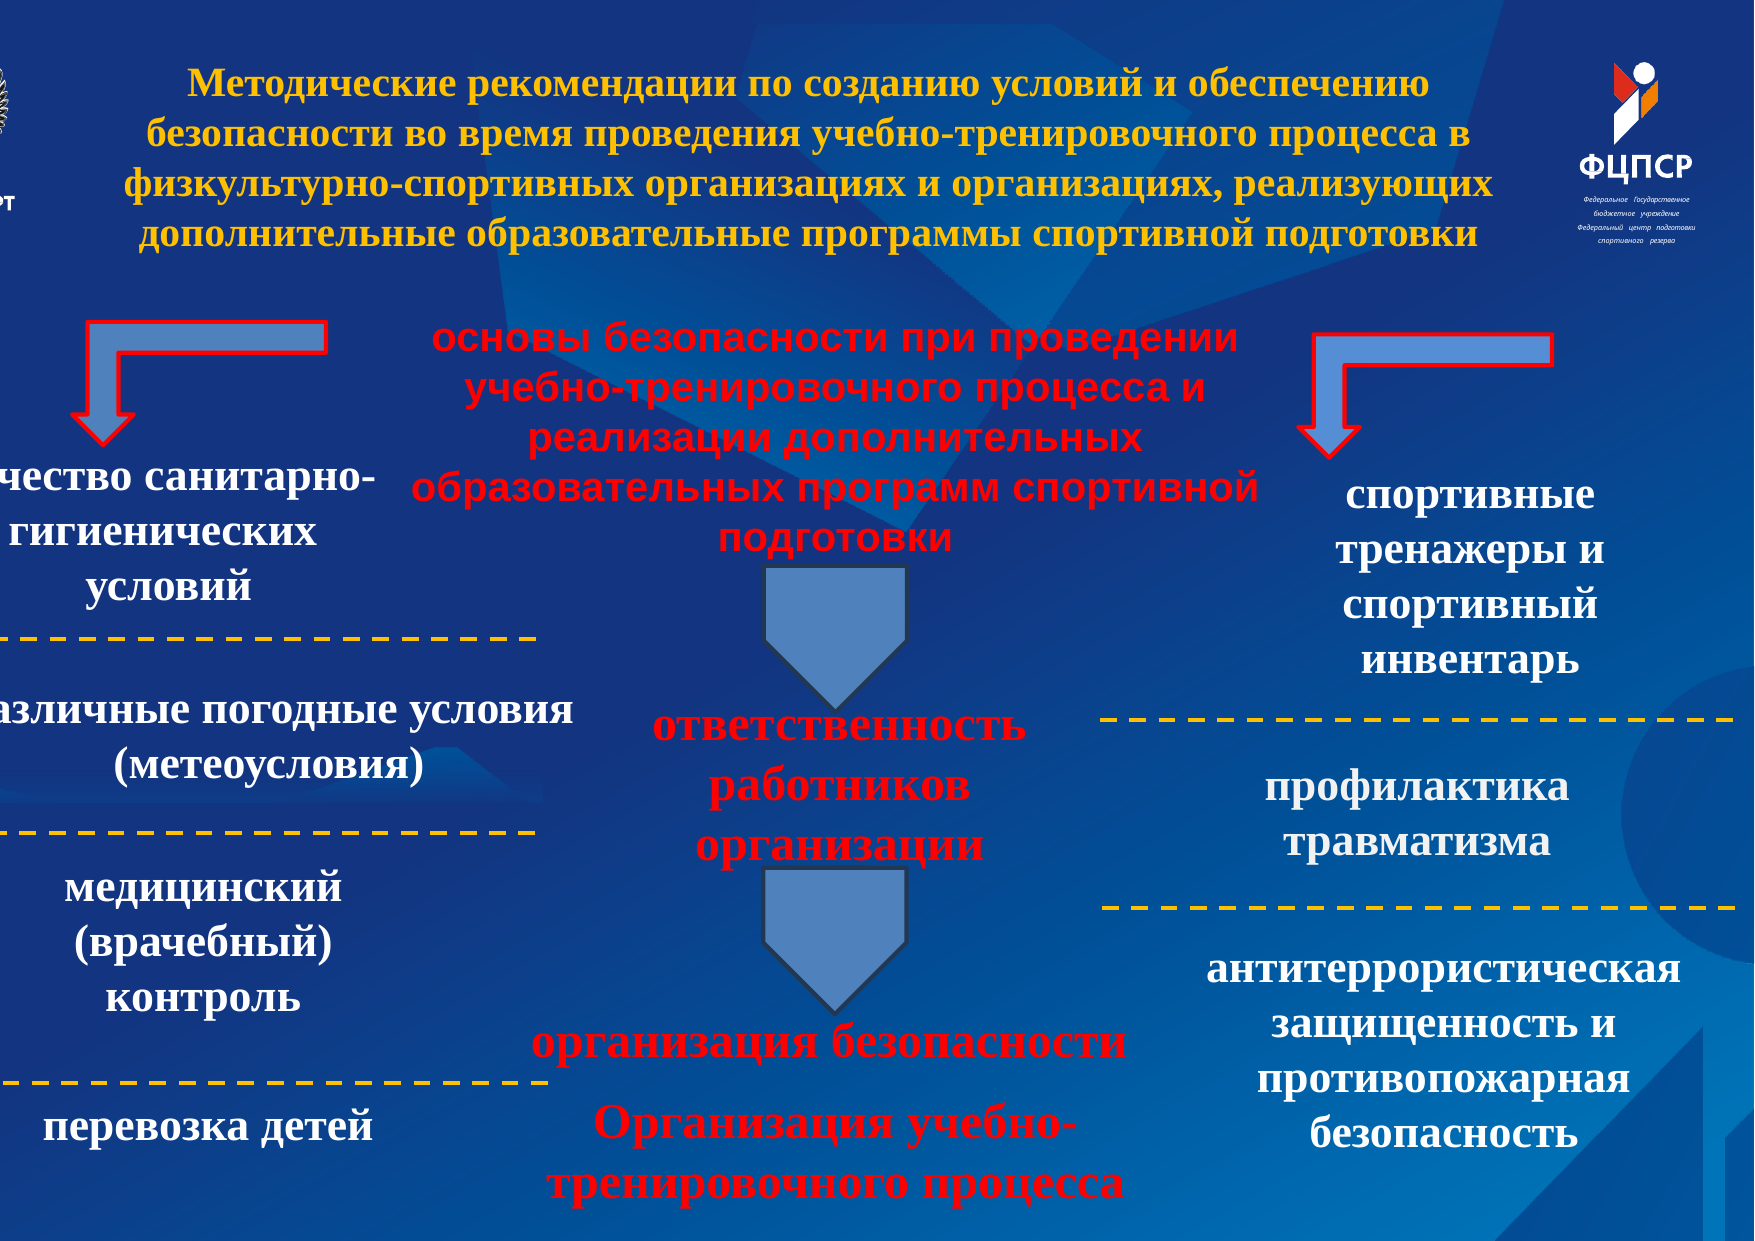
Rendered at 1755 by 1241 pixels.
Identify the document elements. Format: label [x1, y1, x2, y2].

text_box [0, 747, 543, 803]
text_box [1613, 62, 1659, 146]
text_box [466, 23, 1193, 533]
picture [0, 0, 1755, 1241]
text_box [0, 46, 9, 151]
text_box [0, 195, 15, 237]
